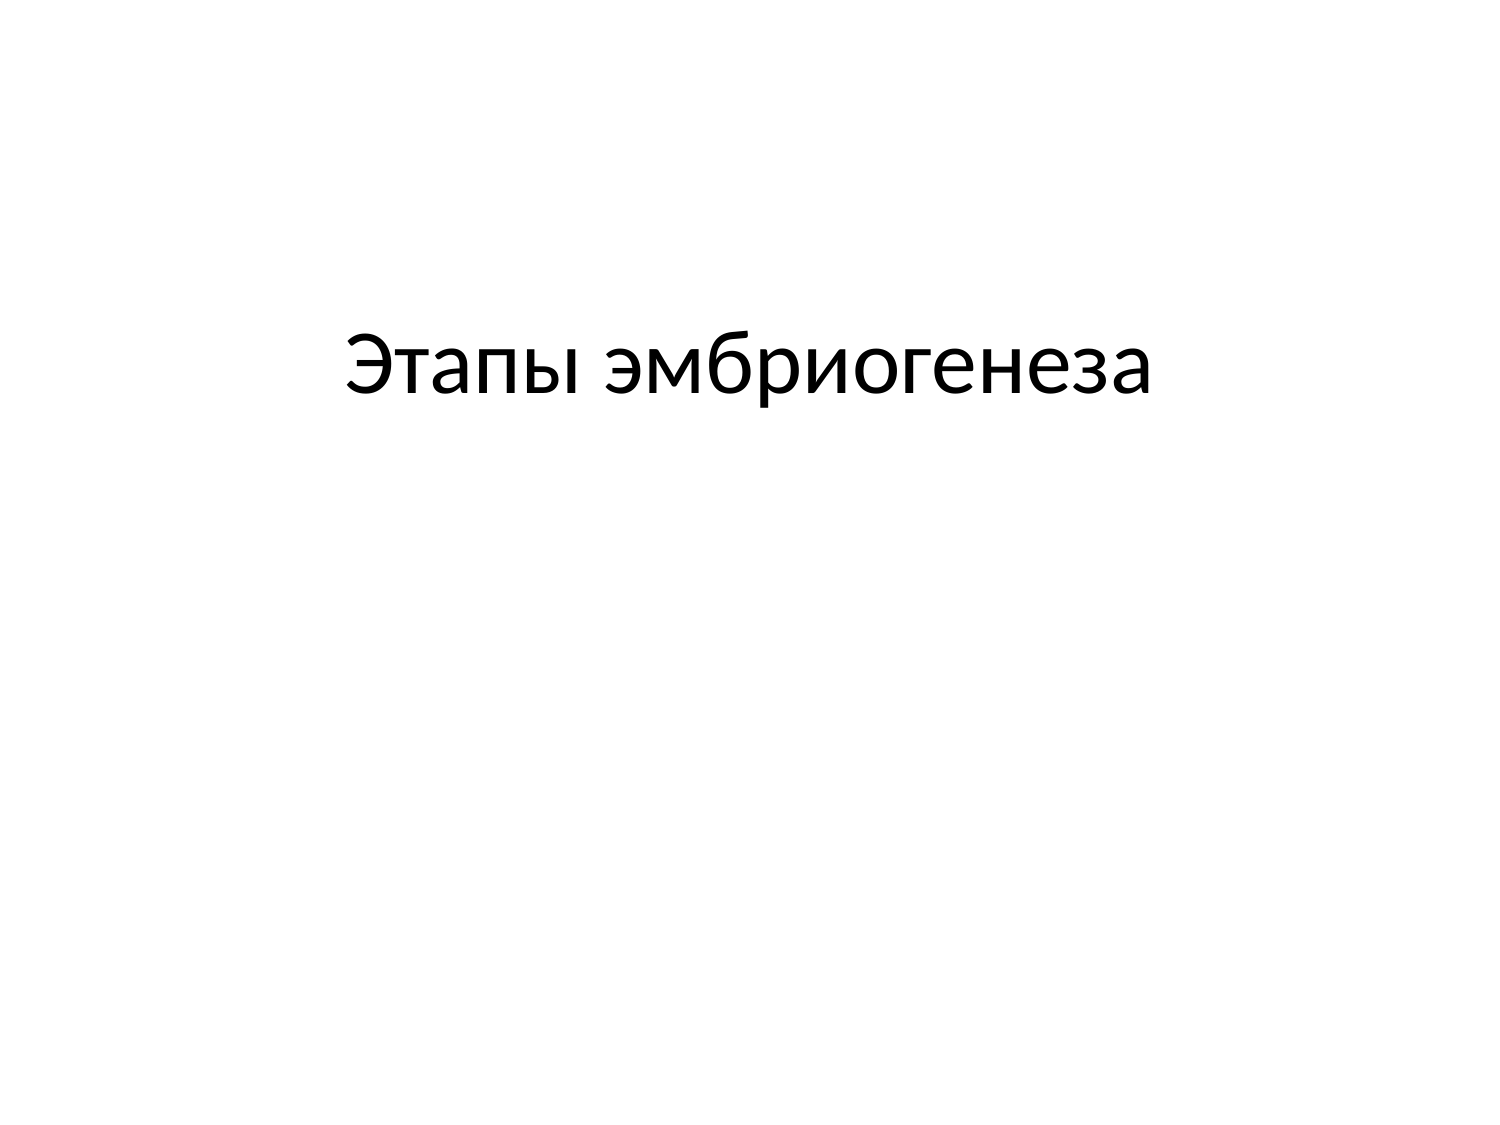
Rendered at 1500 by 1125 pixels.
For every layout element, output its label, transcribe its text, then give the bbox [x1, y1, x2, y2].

title Этапы эмбриогенеза [75, 45, 1425, 669]
